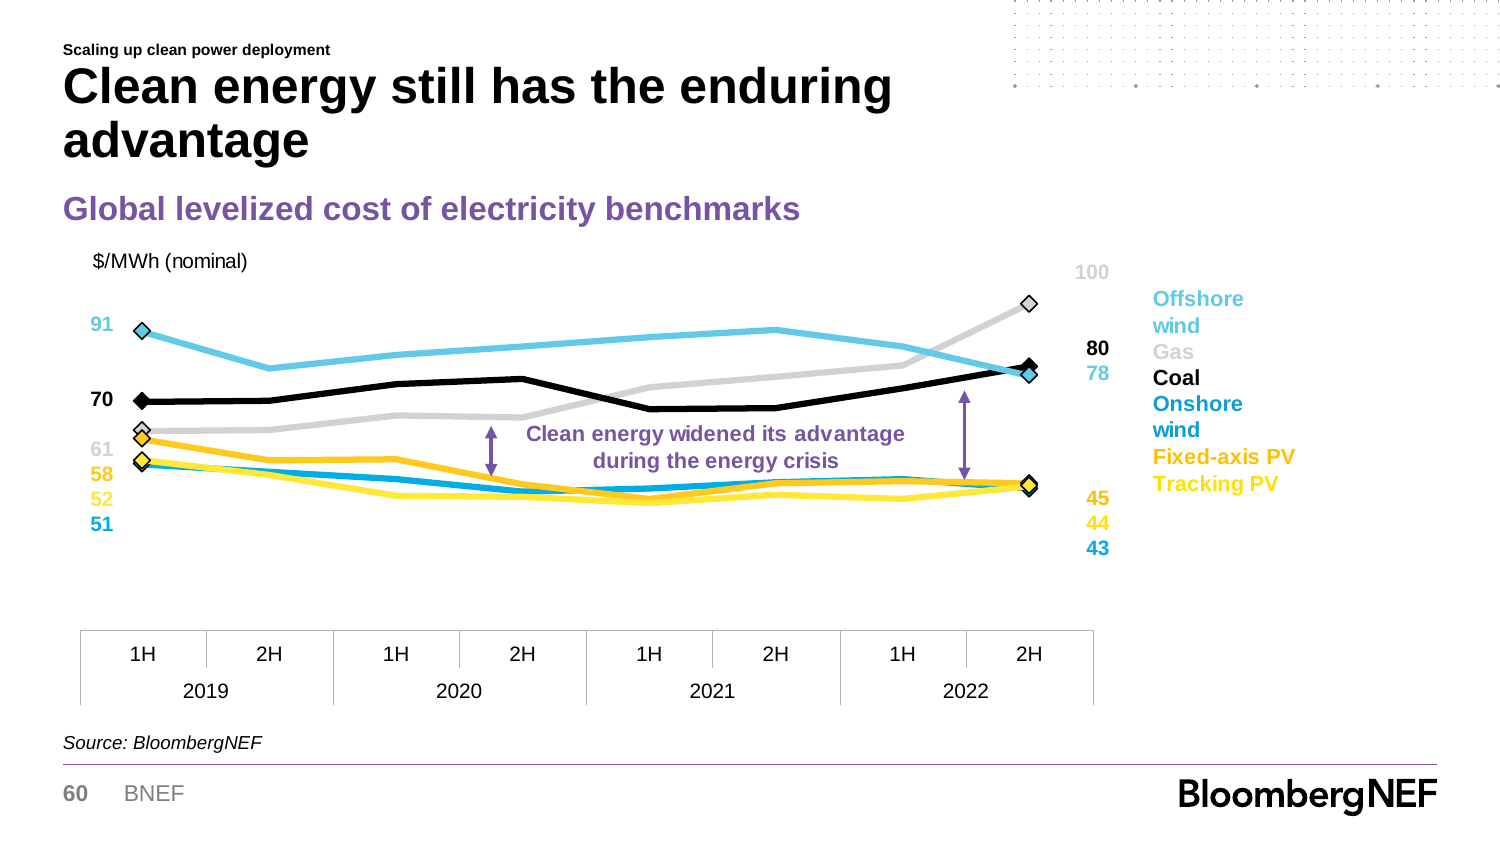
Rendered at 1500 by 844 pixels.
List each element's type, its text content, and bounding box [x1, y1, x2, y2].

title Clean energy still has the enduring advantage [63, 60, 1013, 159]
list Global levelized cost of electricity benchmarks [63, 186, 939, 228]
list Source: BloombergNEF [63, 729, 725, 754]
picture [41, 235, 1309, 721]
text_box Scaling up clean power deployment [63, 39, 963, 59]
